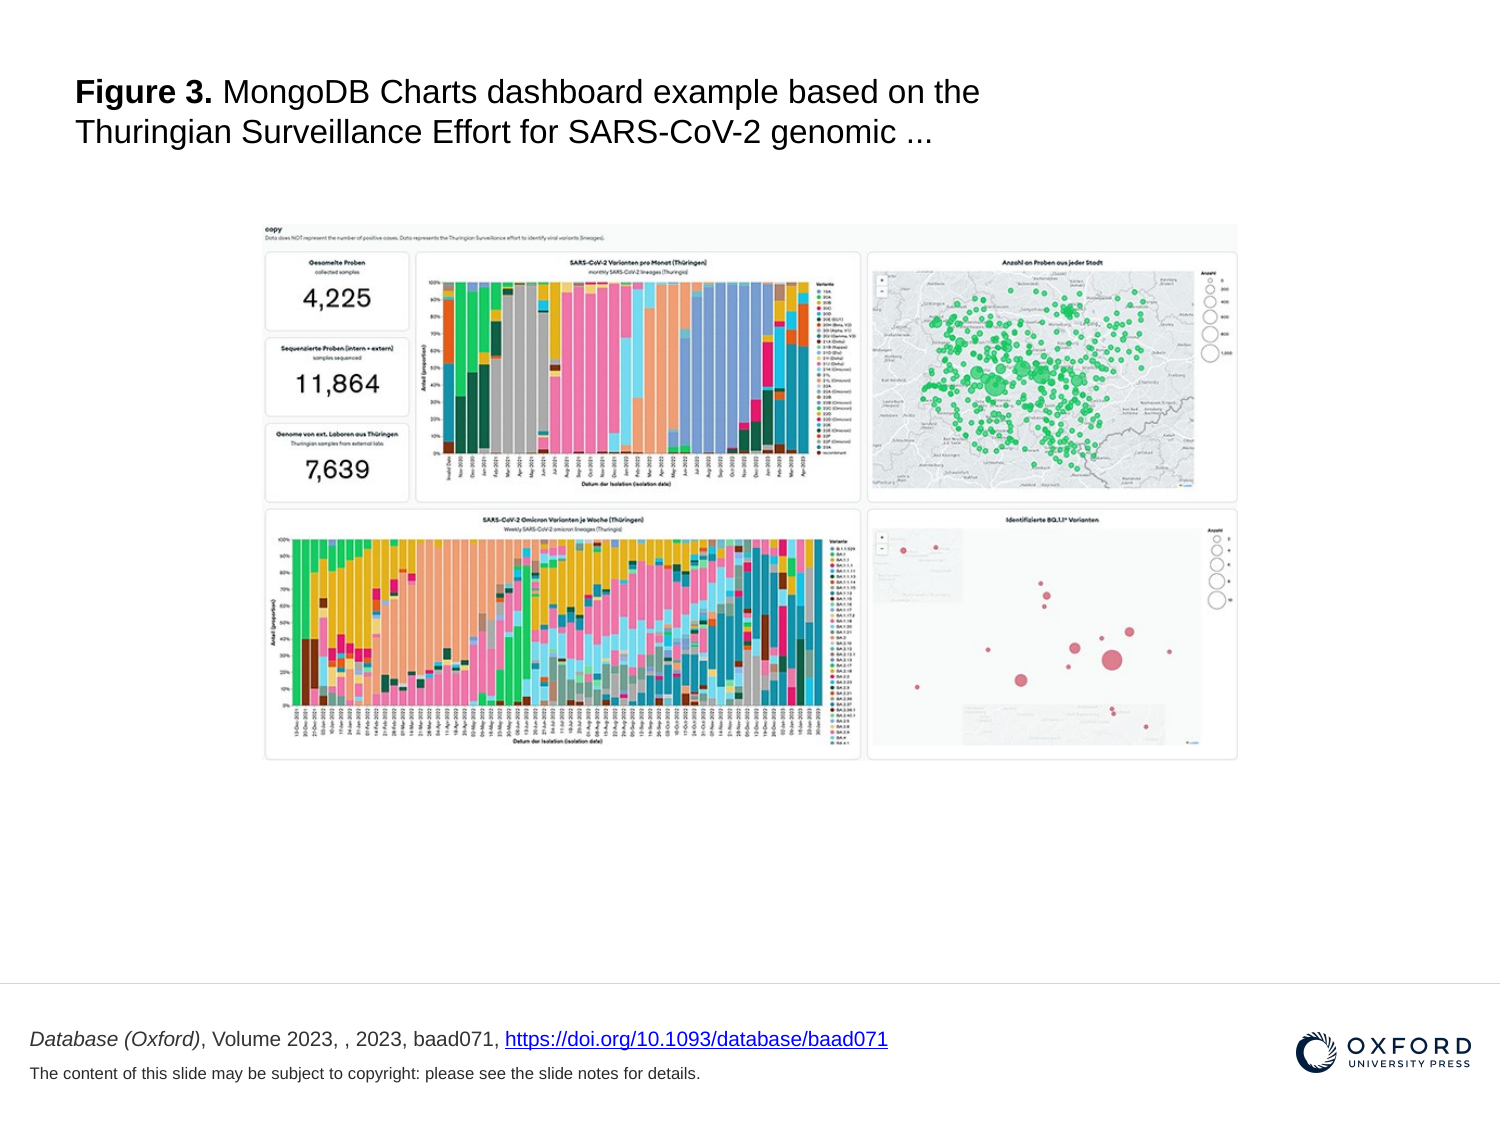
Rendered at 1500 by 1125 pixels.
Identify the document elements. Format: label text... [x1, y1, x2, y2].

picture [1296, 1032, 1471, 1073]
title Figure 3. MongoDB Charts dashboard example based on the Thuringian Surveillance Effort for SARS-CoV-2 genomic ... [75, 69, 1078, 171]
picture [262, 224, 1238, 761]
footer Database (Oxford), Volume 2023, , 2023, baad071, https://doi.org/10.1093/database/baad071 The content of this slide may be subject to copyright: please see the slide notes for details. [0, 983, 1260, 1125]
